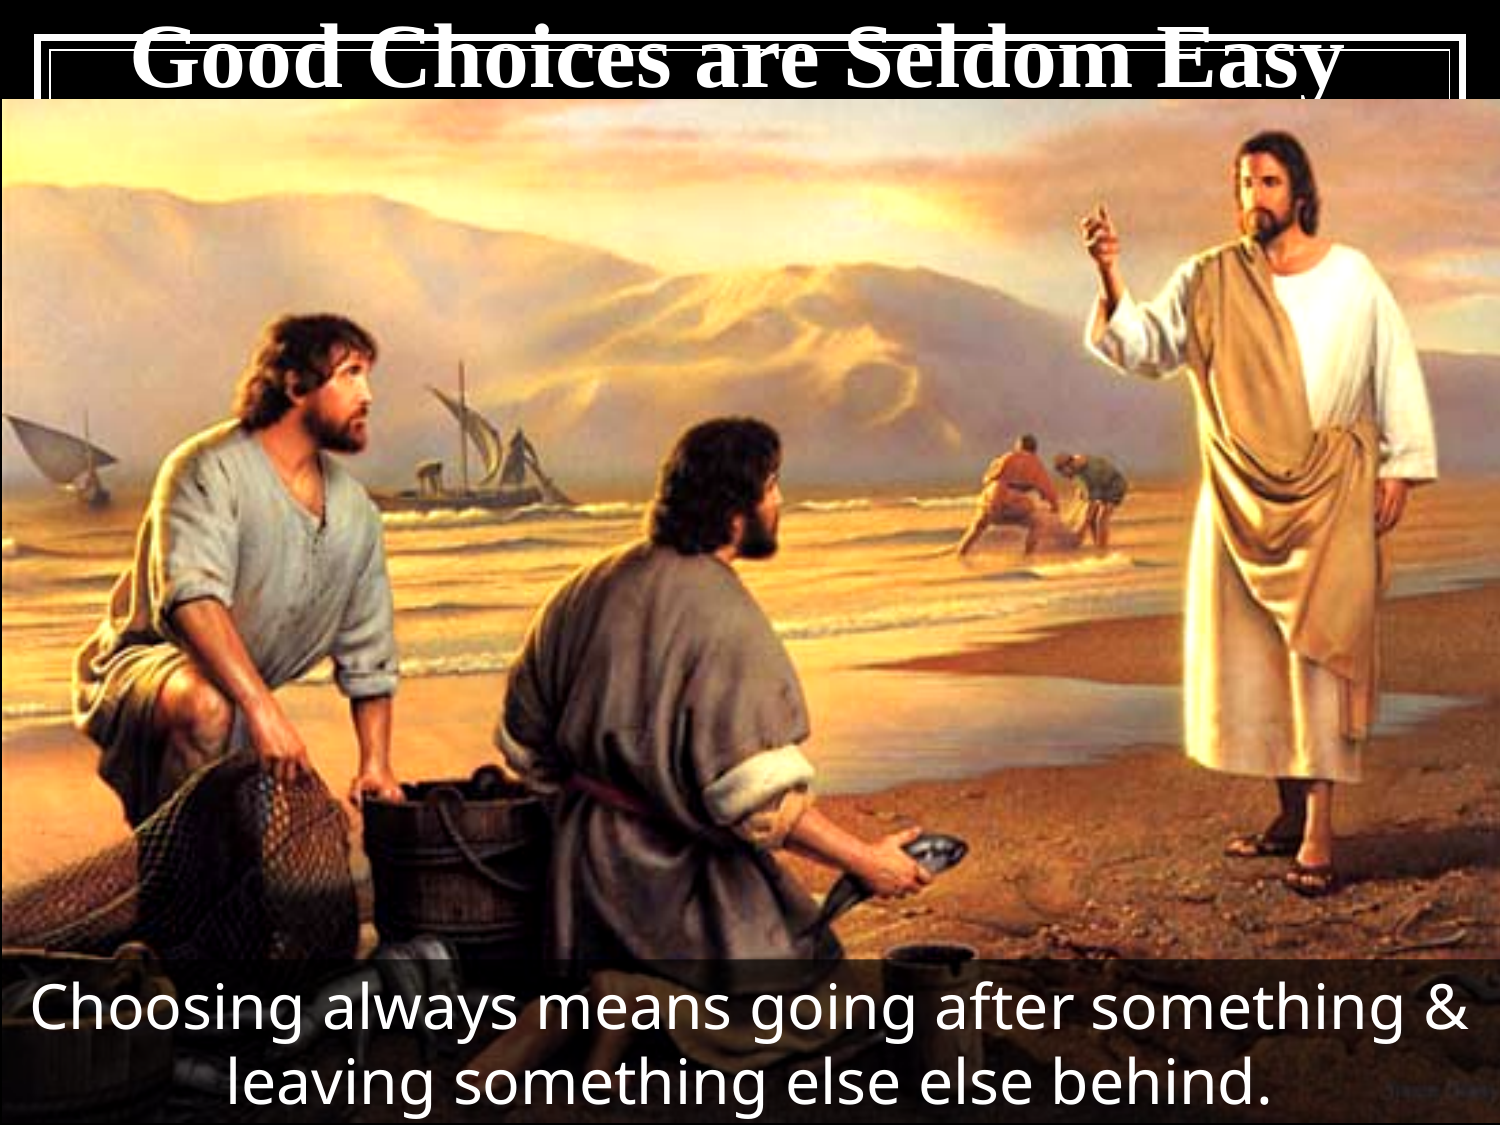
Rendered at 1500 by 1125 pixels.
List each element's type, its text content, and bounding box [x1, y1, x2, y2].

title Good Choices are Seldom Easy [0, 0, 1500, 100]
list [2, 99, 1500, 1123]
